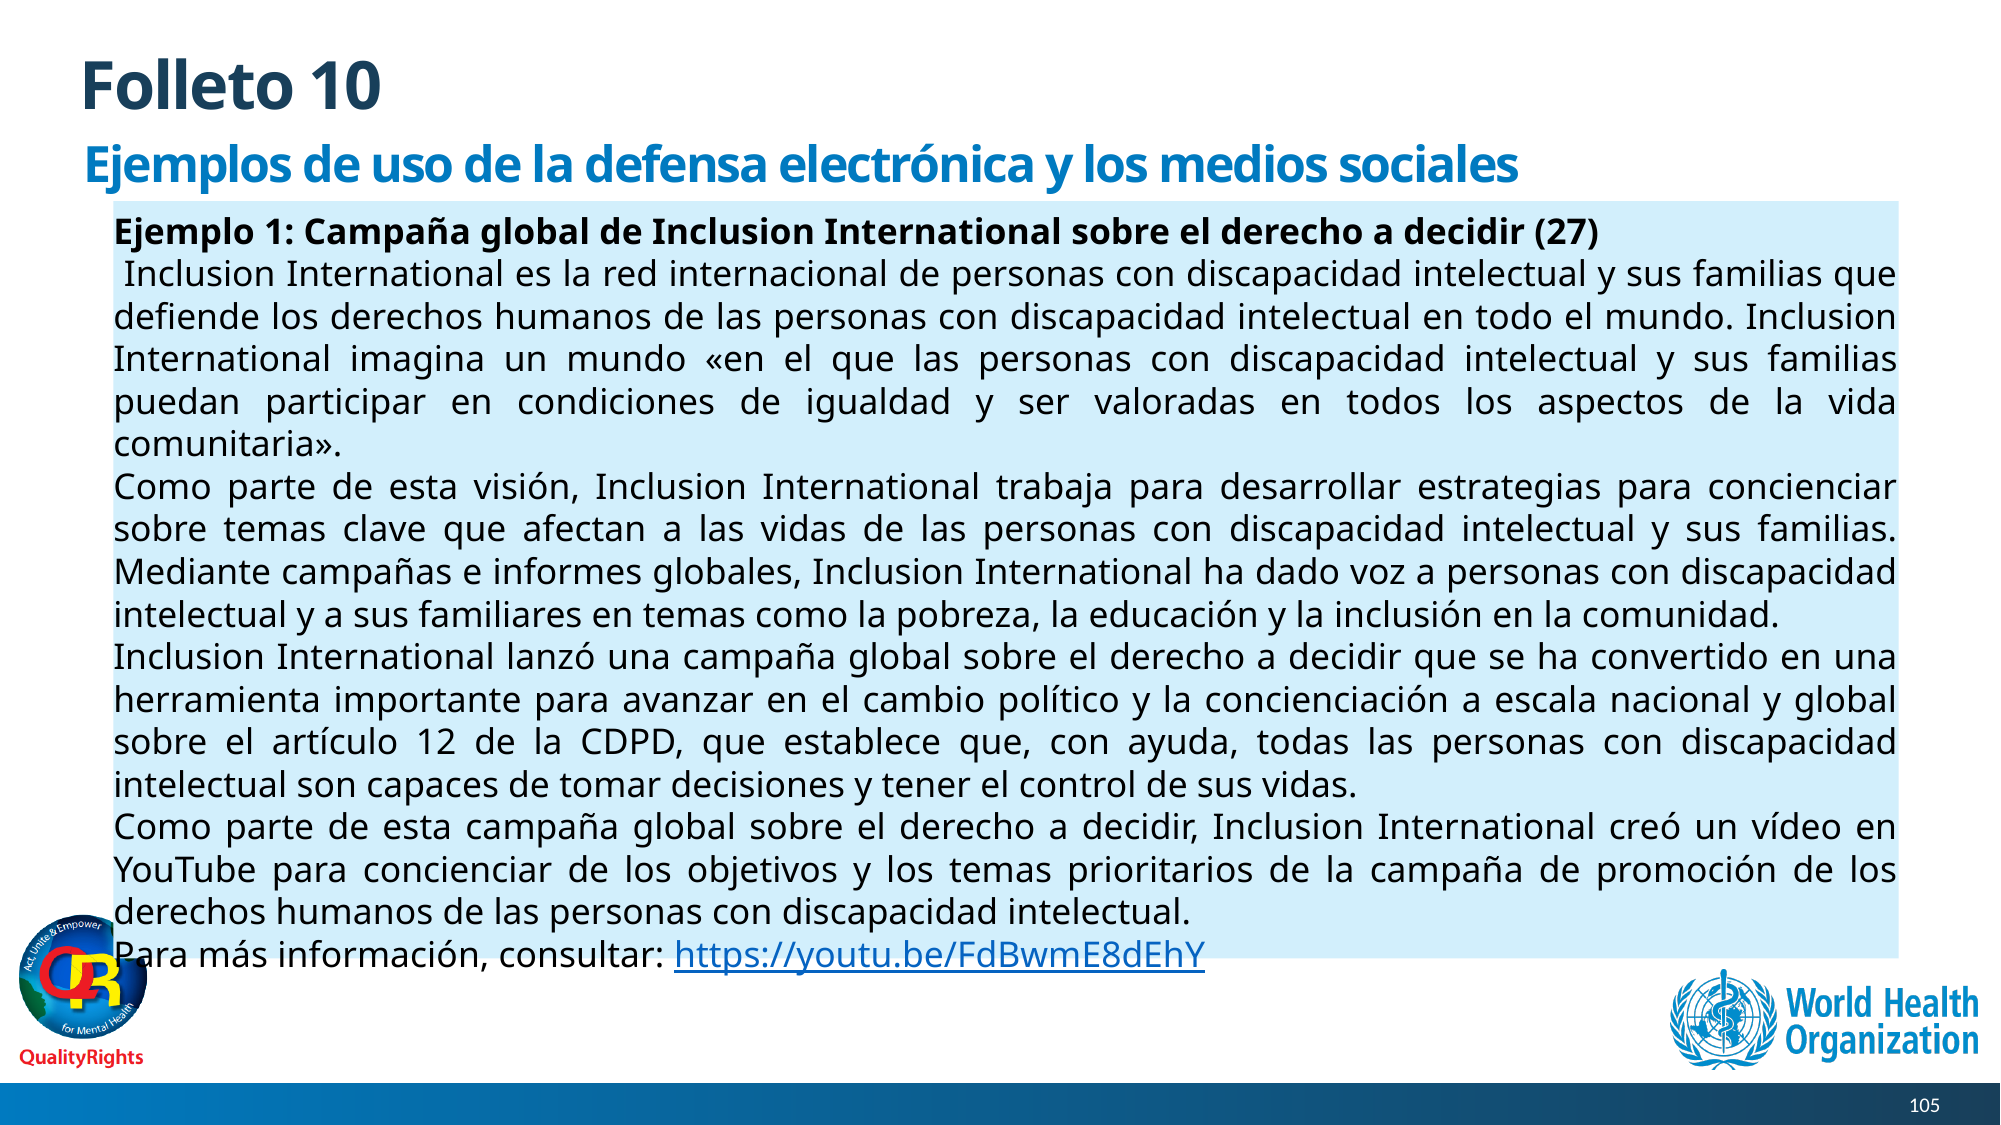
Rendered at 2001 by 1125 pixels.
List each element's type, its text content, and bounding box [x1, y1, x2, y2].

picture [1670, 969, 1978, 1070]
picture [1725, 1040, 1747, 1054]
picture [1711, 1021, 1722, 1029]
title Folleto 10 [79, 53, 1686, 125]
picture [0, 897, 162, 1082]
list Ejemplo 1: Campaña global de Inclusion International sobre el derecho a decidir (27) Inclusion International es la red internacional de personas con discapacidad intelectual y sus familias que defiende los derechos humanos de las personas con discapacidad intelectual en todo el mundo. Inclusion International imagina un mundo «en el que las personas con discapacidad intelectual y sus familias puedan participar en condiciones de igualdad y ser valoradas en todos los aspectos de la vida comunitaria». Como parte de esta visión, Inclusion International trabaja para desarrollar estrategias para concienciar sobre temas clave que afectan a las vidas de las personas con discapacidad intelectual y sus familias. Mediante campañas e informes globales, Inclusion International ha dado voz a personas con discapacidad intelectual y a sus familiares en temas como la pobreza, la educación y la inclusión en la comunidad. Inclusion International lanzó una campaña global sobre el derecho a decidir que se ha convertido en una herramienta importante para avanzar en el cambio político y la concienciación a escala nacional y global sobre el artículo 12 de la CDPD, que establece que, con ayuda, todas las personas con discapacidad intelectual son capaces de tomar decisiones y tener el control de sus vidas. Como parte de esta campaña global sobre el derecho a decidir, Inclusion International creó un vídeo en YouTube para concienciar de los objetivos y los temas prioritarios de la campaña de promoción de los derechos humanos de las personas con discapacidad intelectual. Para más información, consultar: https://youtu.be/FdBwmE8dEhY [113, 201, 1899, 959]
picture [1716, 1064, 1731, 1070]
list Ejemplos de uso de la defensa electrónica y los medios sociales [83, 133, 1917, 193]
picture [1670, 1029, 1716, 1070]
picture [1726, 988, 1733, 999]
picture [1678, 1024, 1682, 1034]
